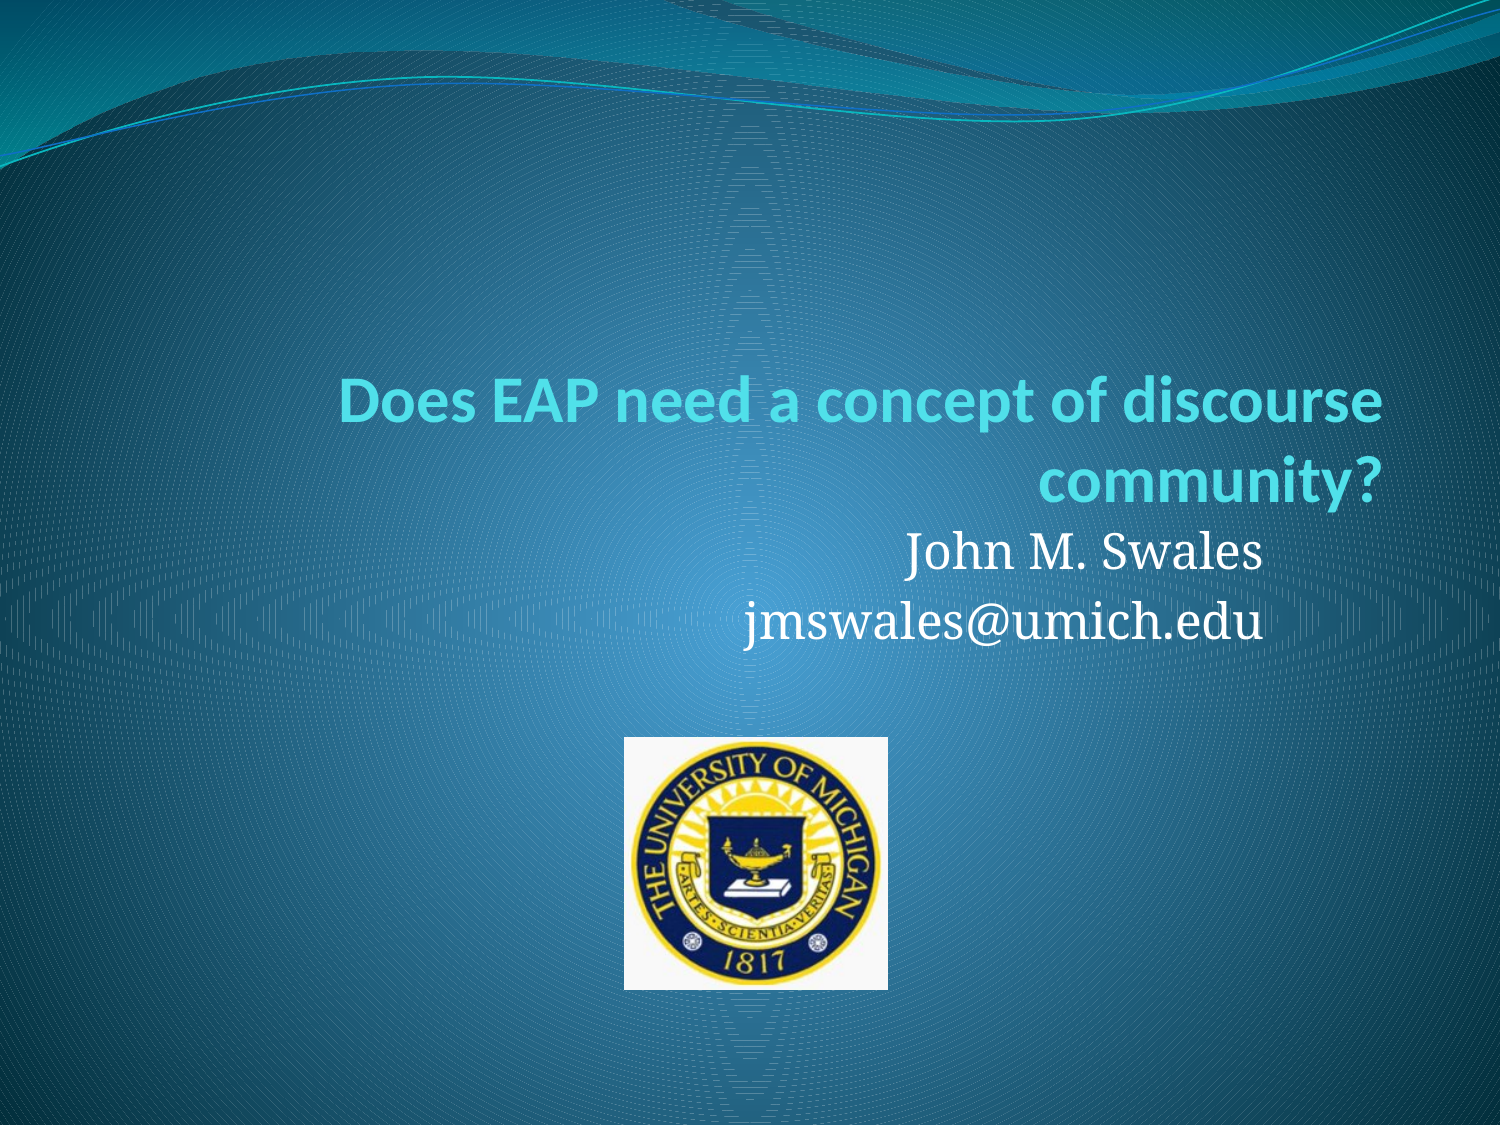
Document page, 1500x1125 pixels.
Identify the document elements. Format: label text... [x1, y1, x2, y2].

picture [624, 737, 888, 991]
title [617, 738, 624, 800]
title [888, 739, 894, 800]
title Does EAP need a concept of discourse community? [112, 275, 1388, 517]
subtitle John M. Swales jmswales@umich.edu [225, 512, 1275, 800]
